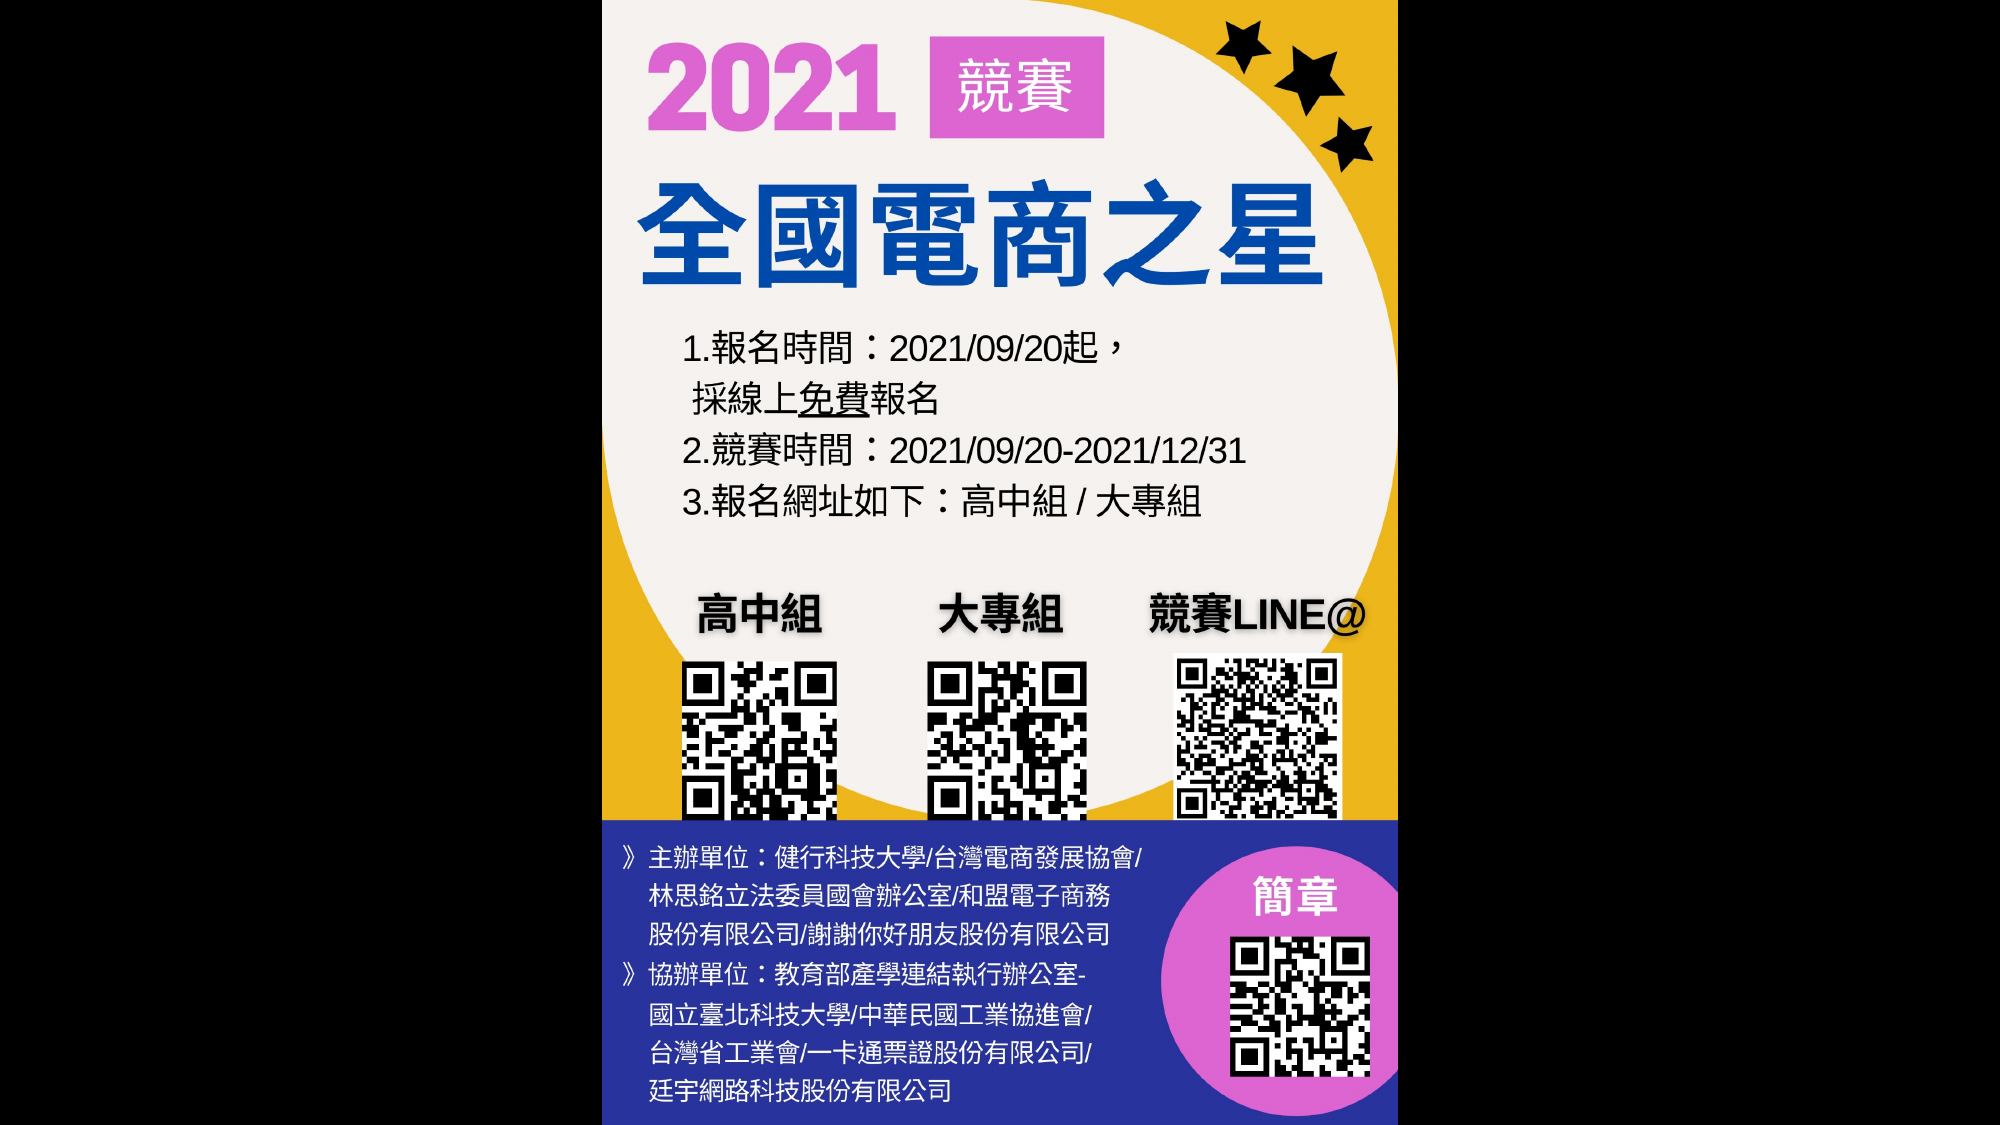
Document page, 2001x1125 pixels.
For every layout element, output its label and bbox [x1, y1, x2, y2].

picture [602, 0, 1398, 1125]
